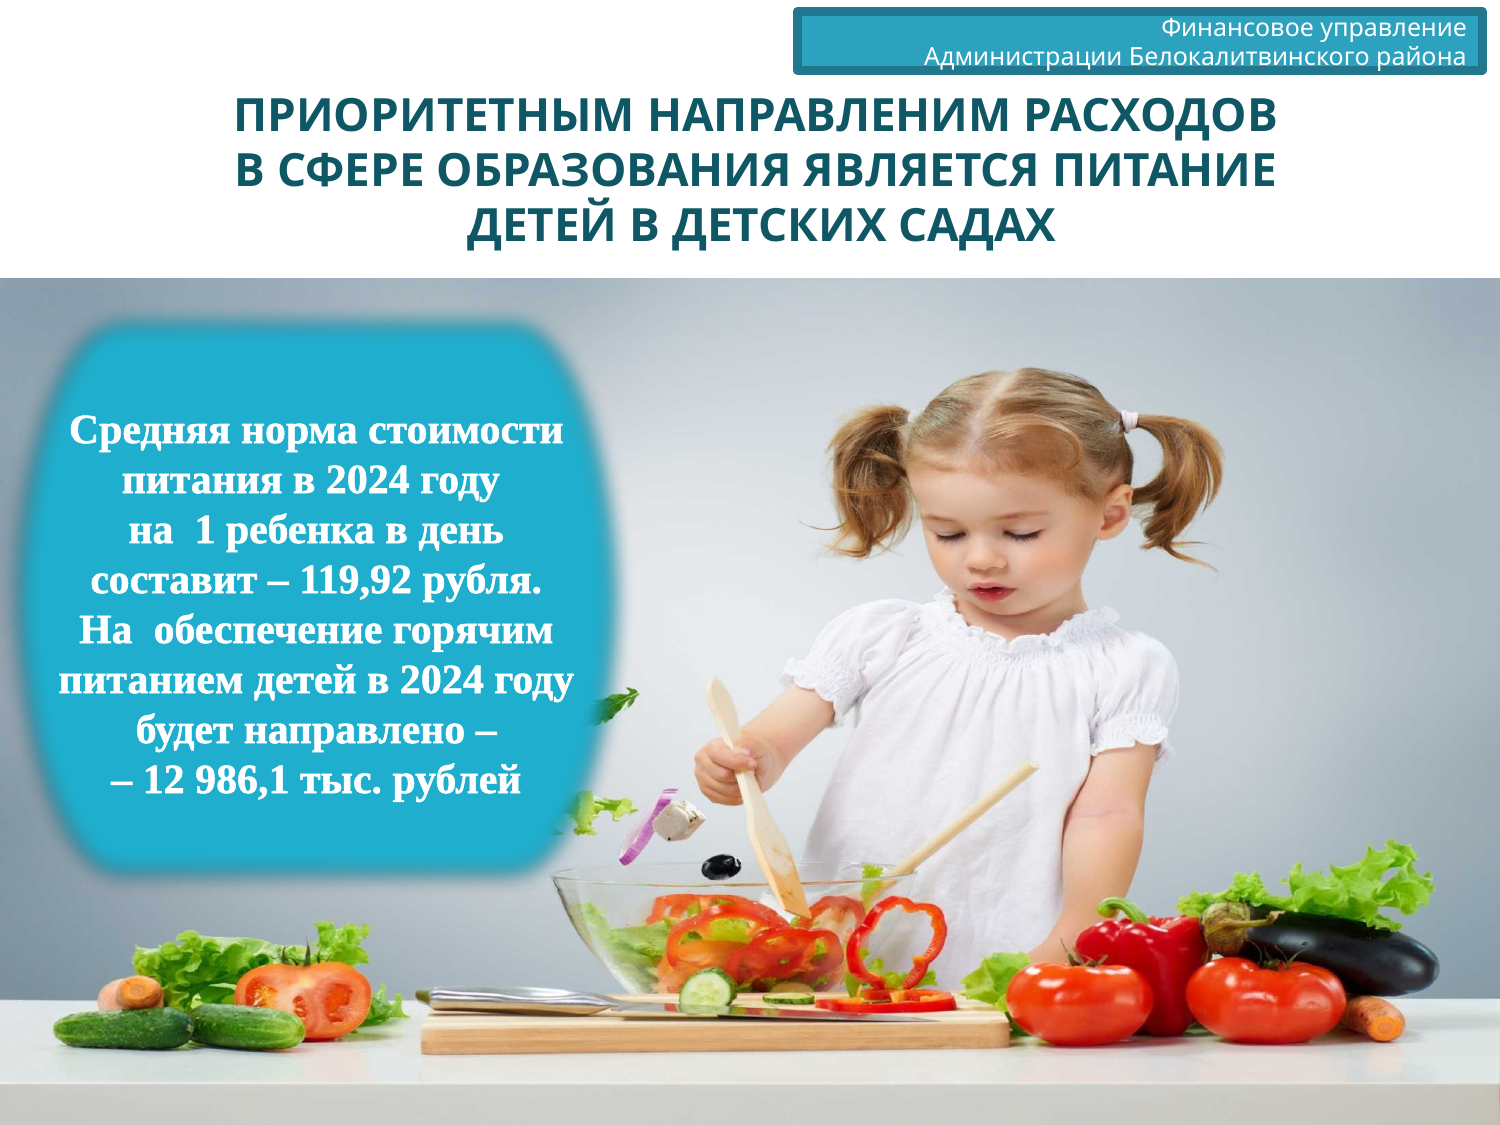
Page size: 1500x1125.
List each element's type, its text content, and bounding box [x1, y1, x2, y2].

picture [0, 278, 1500, 1125]
text_box ПРИОРИТЕТНЫМ НАПРАВЛЕНИМ РАСХОДОВ В СФЕРЕ ОБРАЗОВАНИЯ ЯВЛЯЕТСЯ ПИТАНИЕ ДЕТЕЙ В ДЕТСКИХ САДАХ [53, 78, 1472, 258]
text_box Финансовое управление Администрации Белокалитвинского района [793, 7, 1487, 75]
